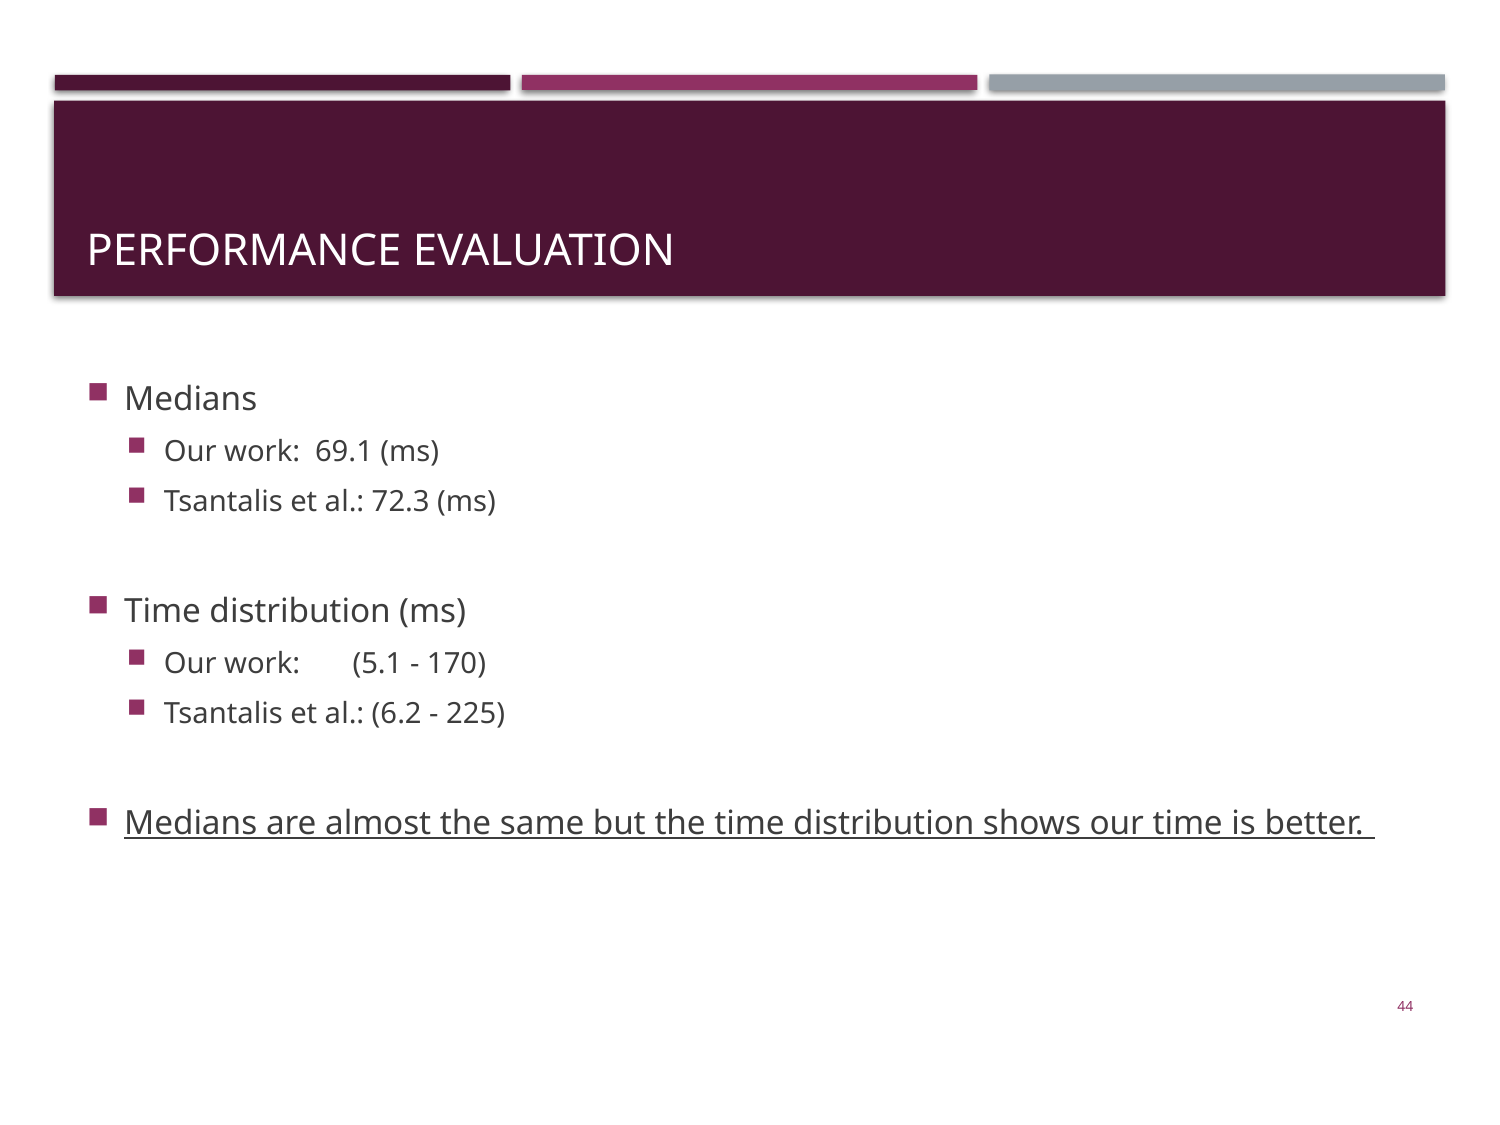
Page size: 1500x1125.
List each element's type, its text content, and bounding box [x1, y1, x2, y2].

slide_number 44 [1298, 977, 1429, 1037]
list Medians Our work: 69.1 (ms) Tsantalis et al.: 72.3 (ms) Time distribution (ms) Our work: (5.1 - 170) Tsantalis et al.: (6.2 - 225) Medians are almost the same but the time distribution shows our time is better. [71, 323, 1429, 893]
title Performance Evaluation [71, 115, 1429, 282]
